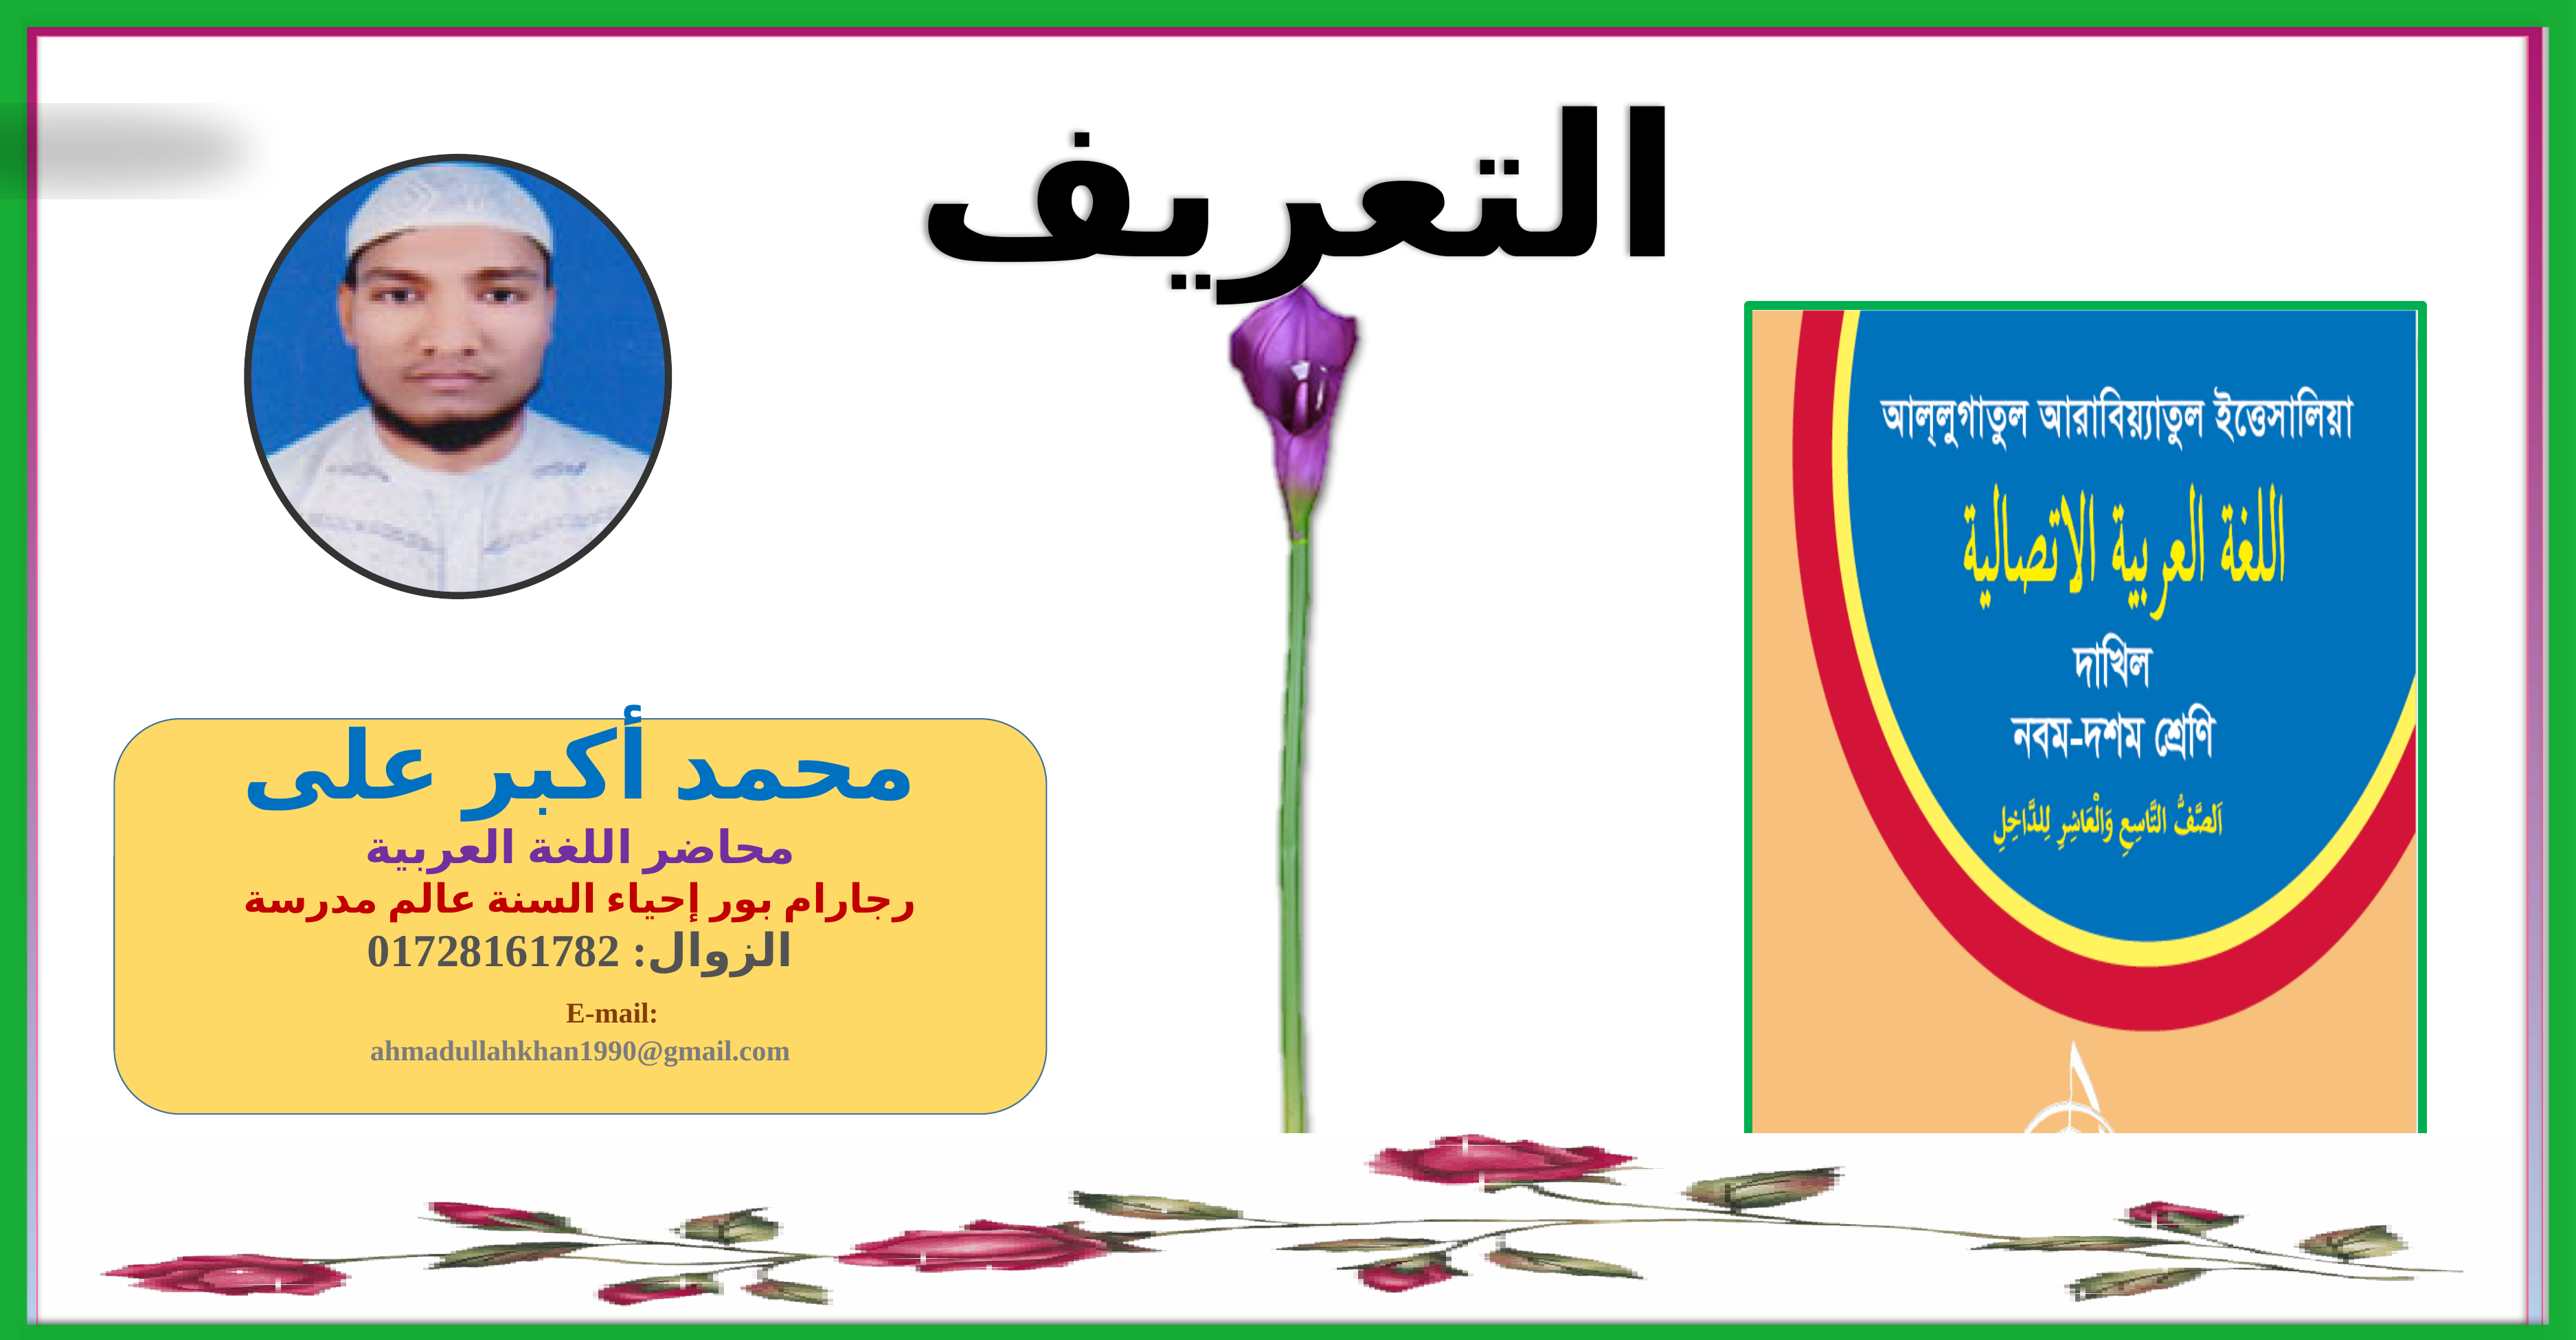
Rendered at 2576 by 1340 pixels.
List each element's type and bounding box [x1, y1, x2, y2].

text_box [0, 0, 2576, 1340]
picture [52, 309, 2513, 1315]
picture [247, 157, 668, 596]
